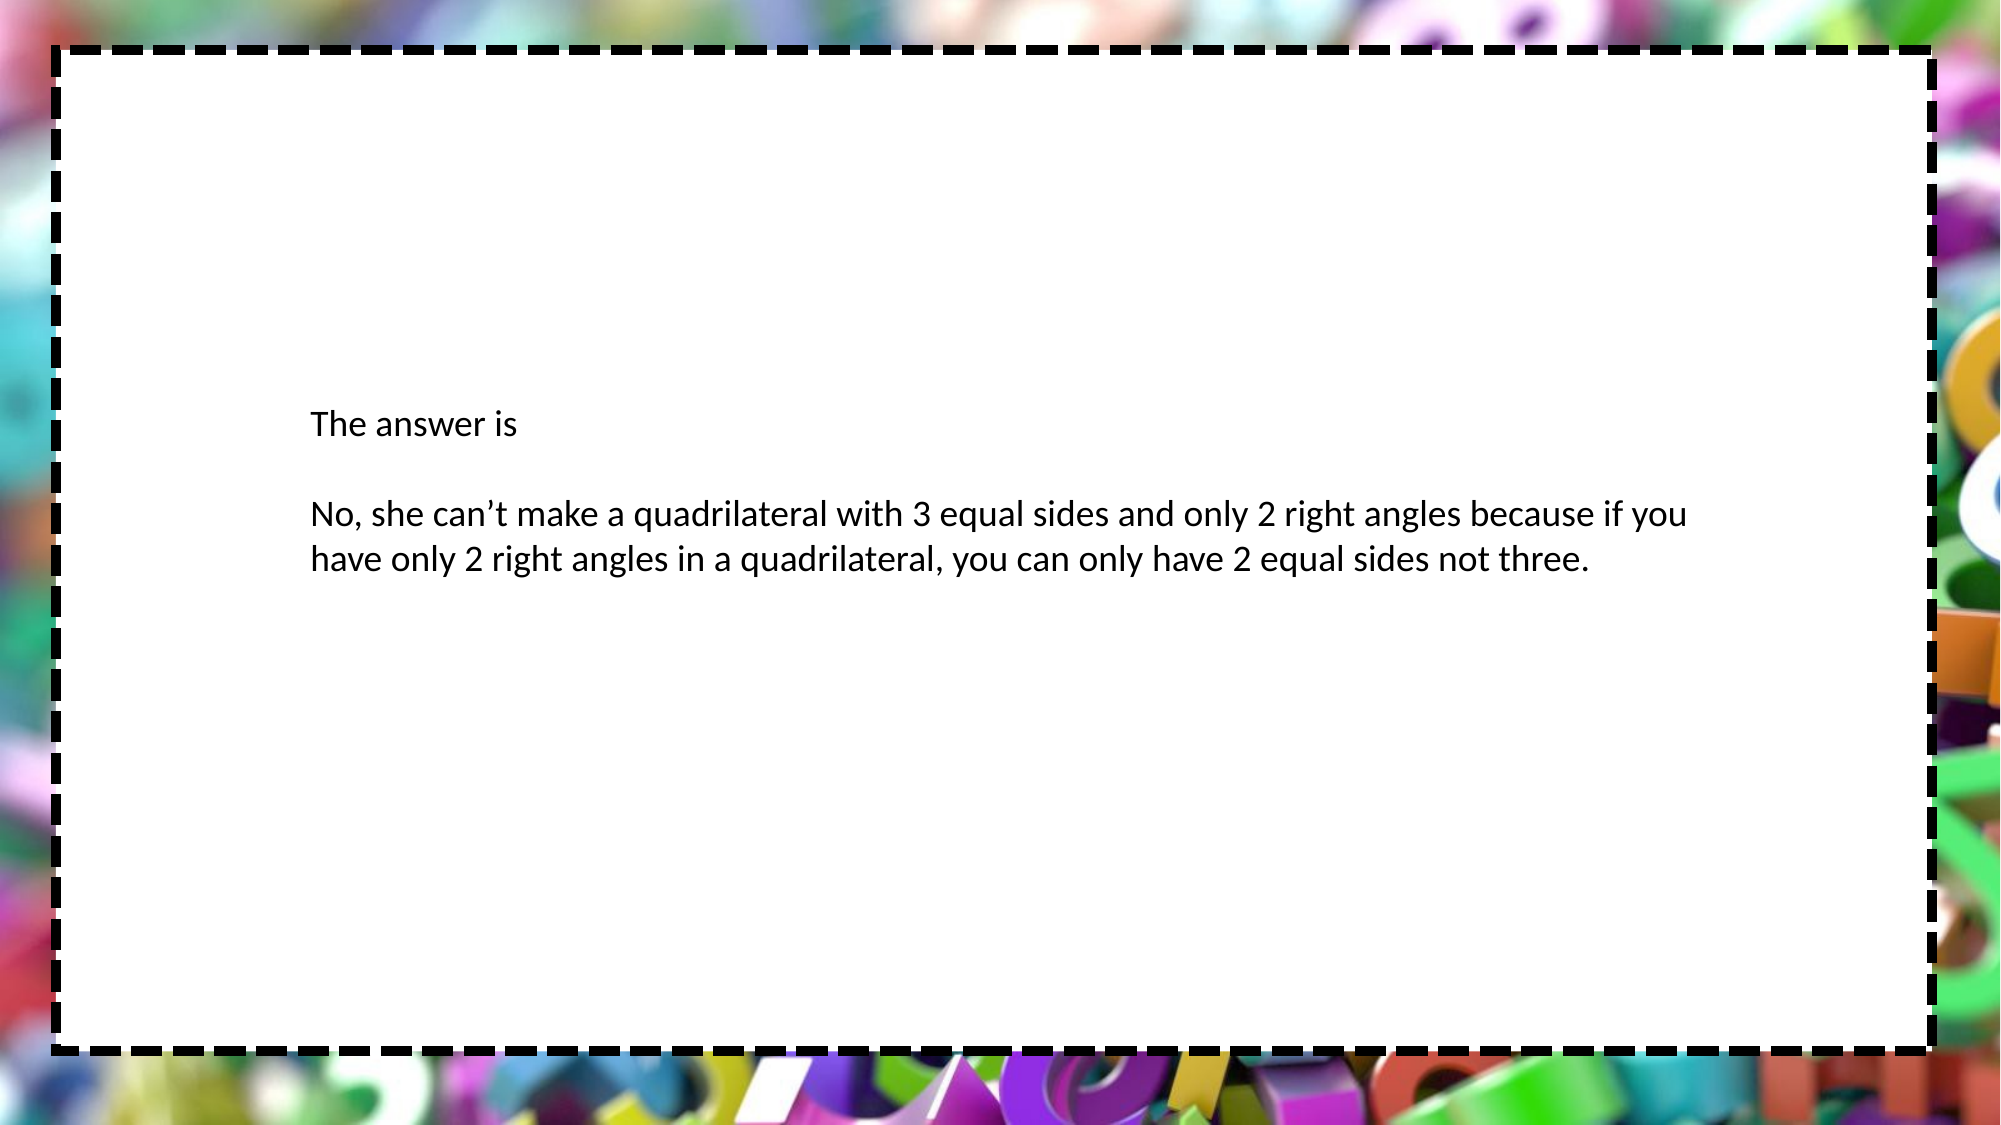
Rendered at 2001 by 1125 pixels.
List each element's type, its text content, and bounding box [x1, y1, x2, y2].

text_box [55, 49, 1933, 1052]
text_box The answer is No, she can’t make a quadrilateral with 3 equal sides and only 2 right angles because if you have only 2 right angles in a quadrilateral, you can only have 2 equal sides not three. [295, 392, 1753, 587]
picture [0, 0, 2001, 1125]
